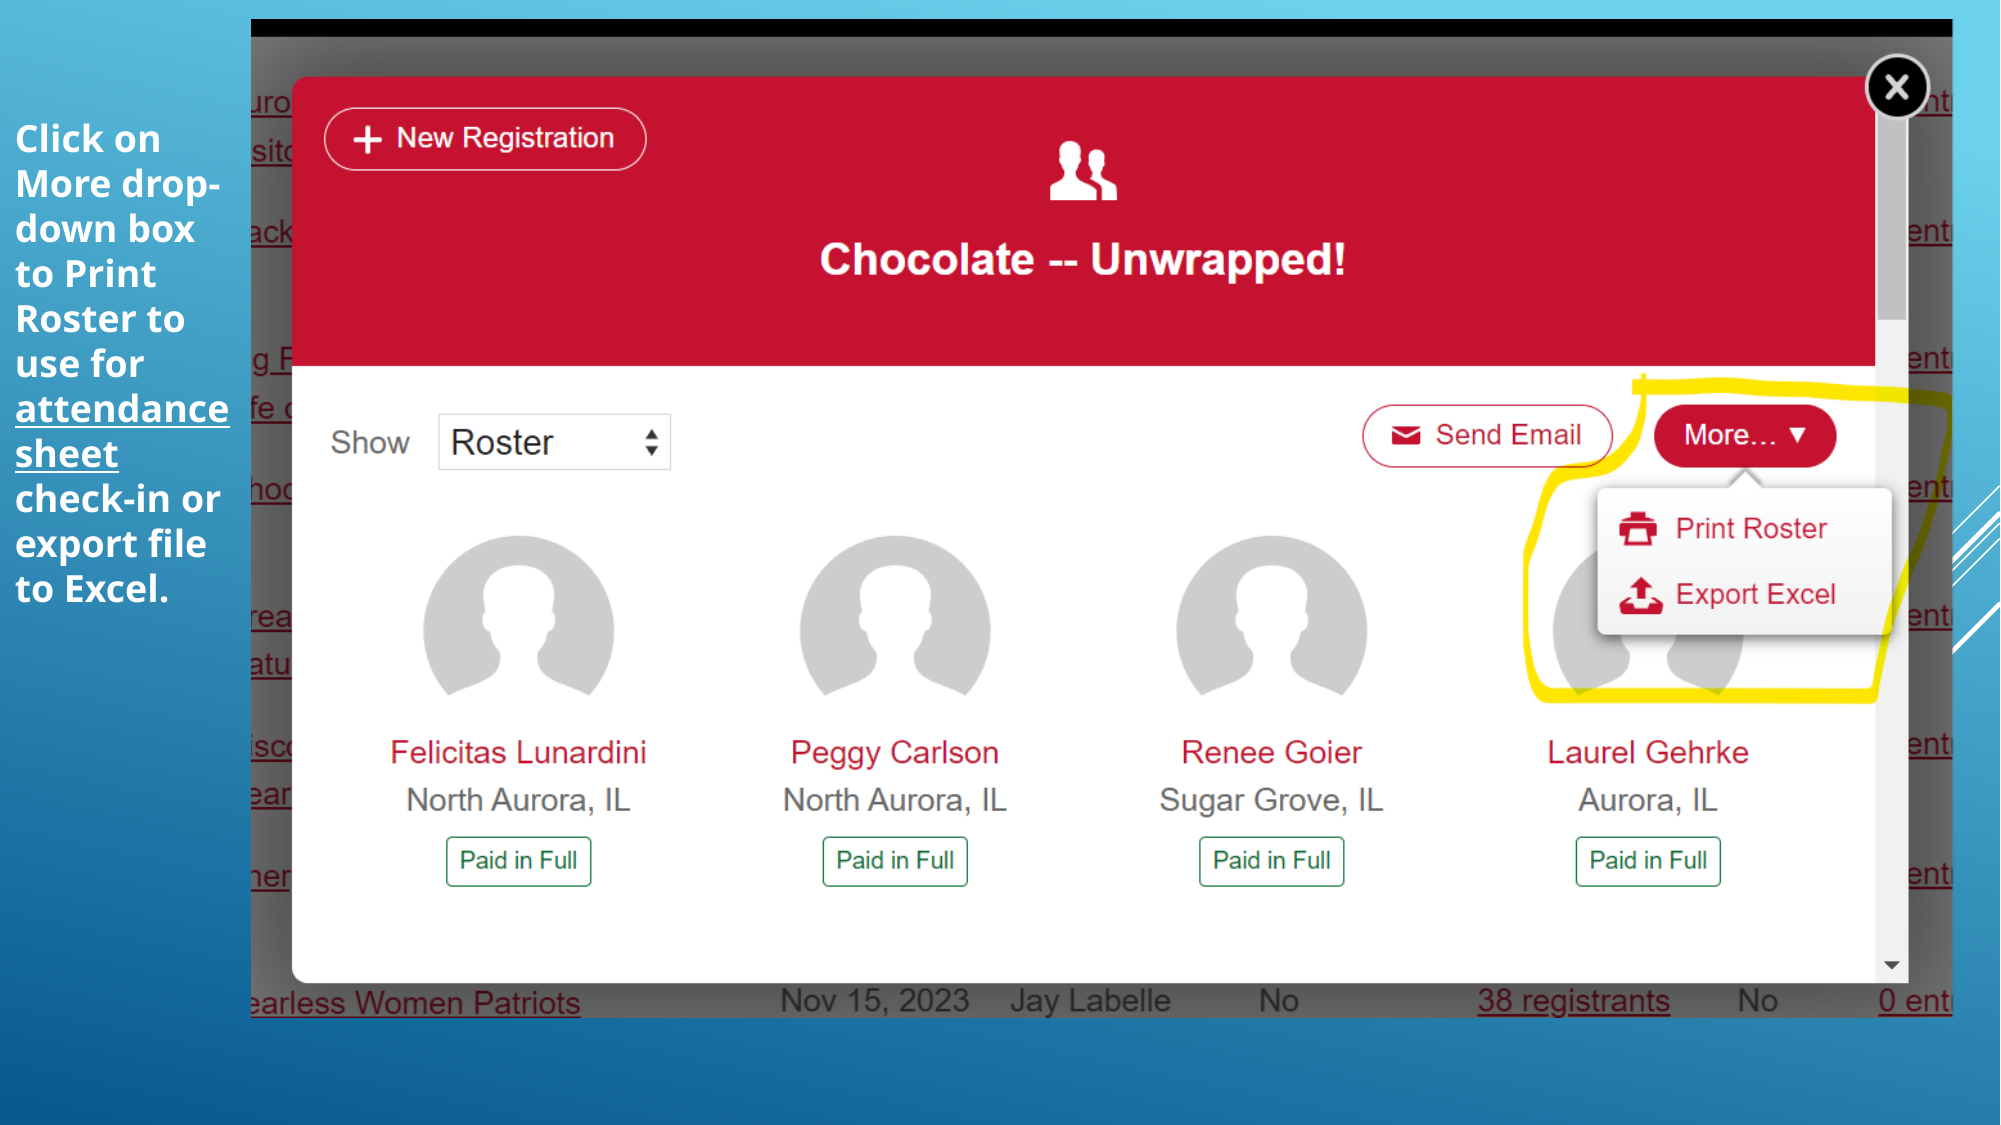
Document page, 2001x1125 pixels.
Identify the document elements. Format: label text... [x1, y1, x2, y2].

text_box Click on More drop-down box to Print Roster to use for attendance sheet check-in or export file to Excel. [0, 0, 253, 618]
picture [251, 19, 1955, 1019]
